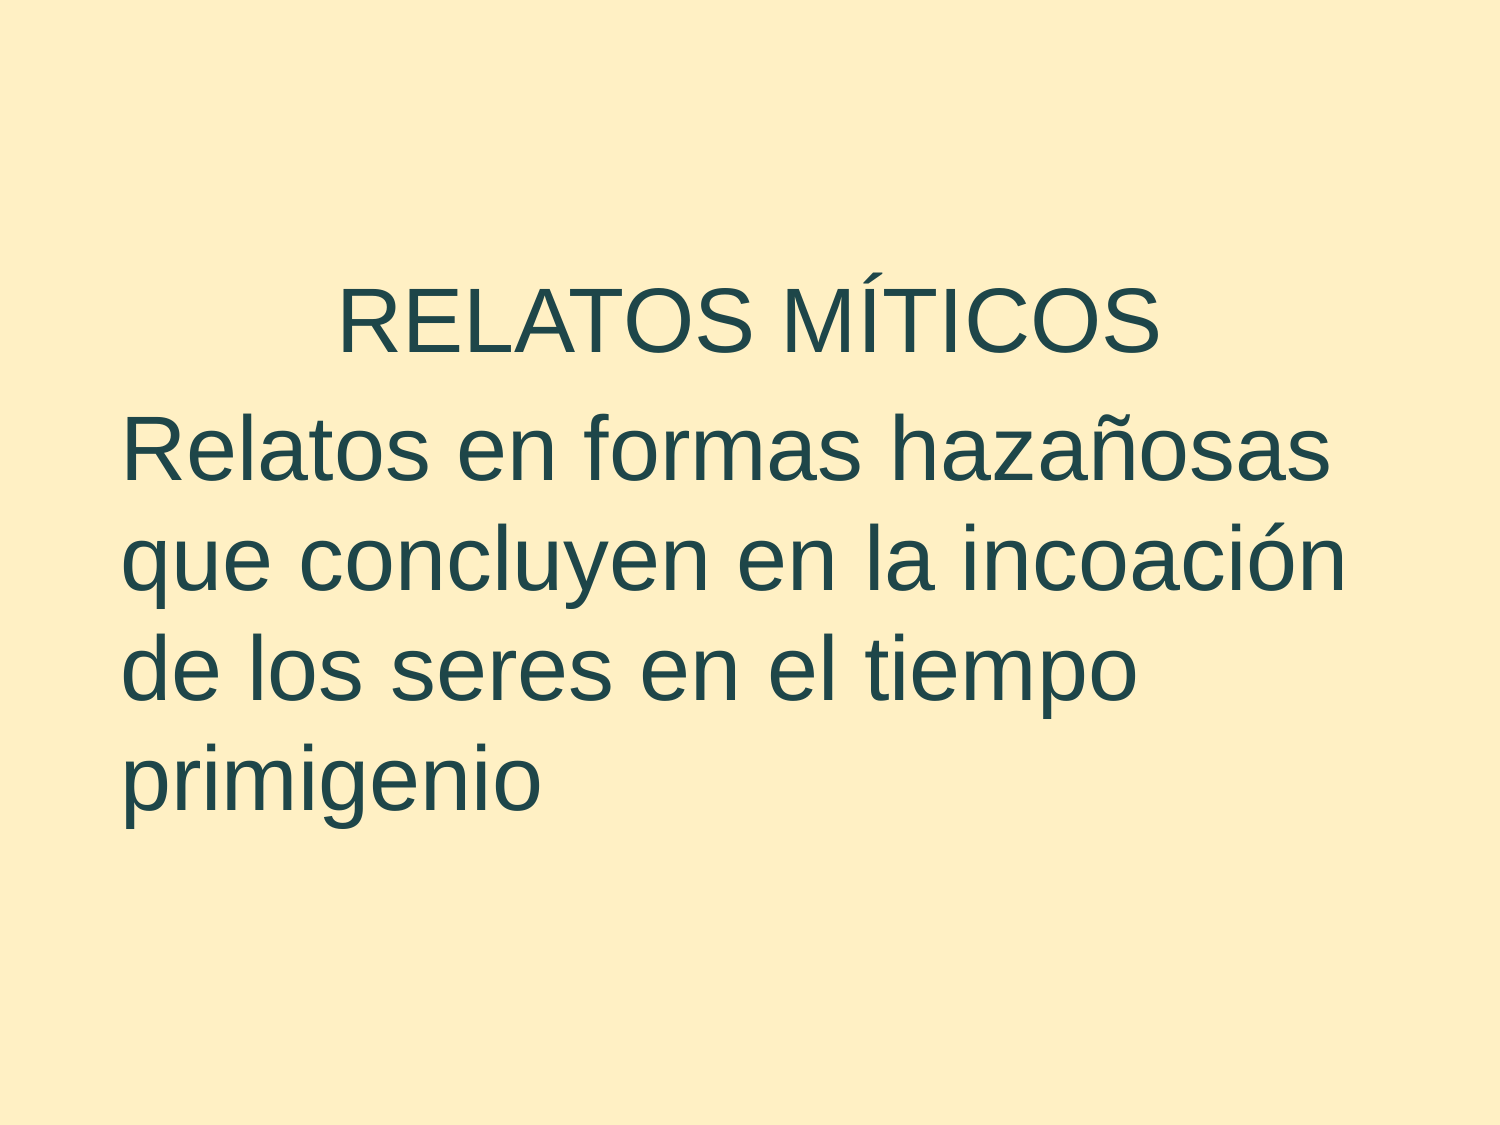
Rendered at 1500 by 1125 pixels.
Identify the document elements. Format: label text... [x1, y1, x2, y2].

text_box RELATOS MÍTICOS Relatos en formas hazañosas que concluyen en la incoación de los seres en el tiempo primigenio [103, 92, 1397, 998]
